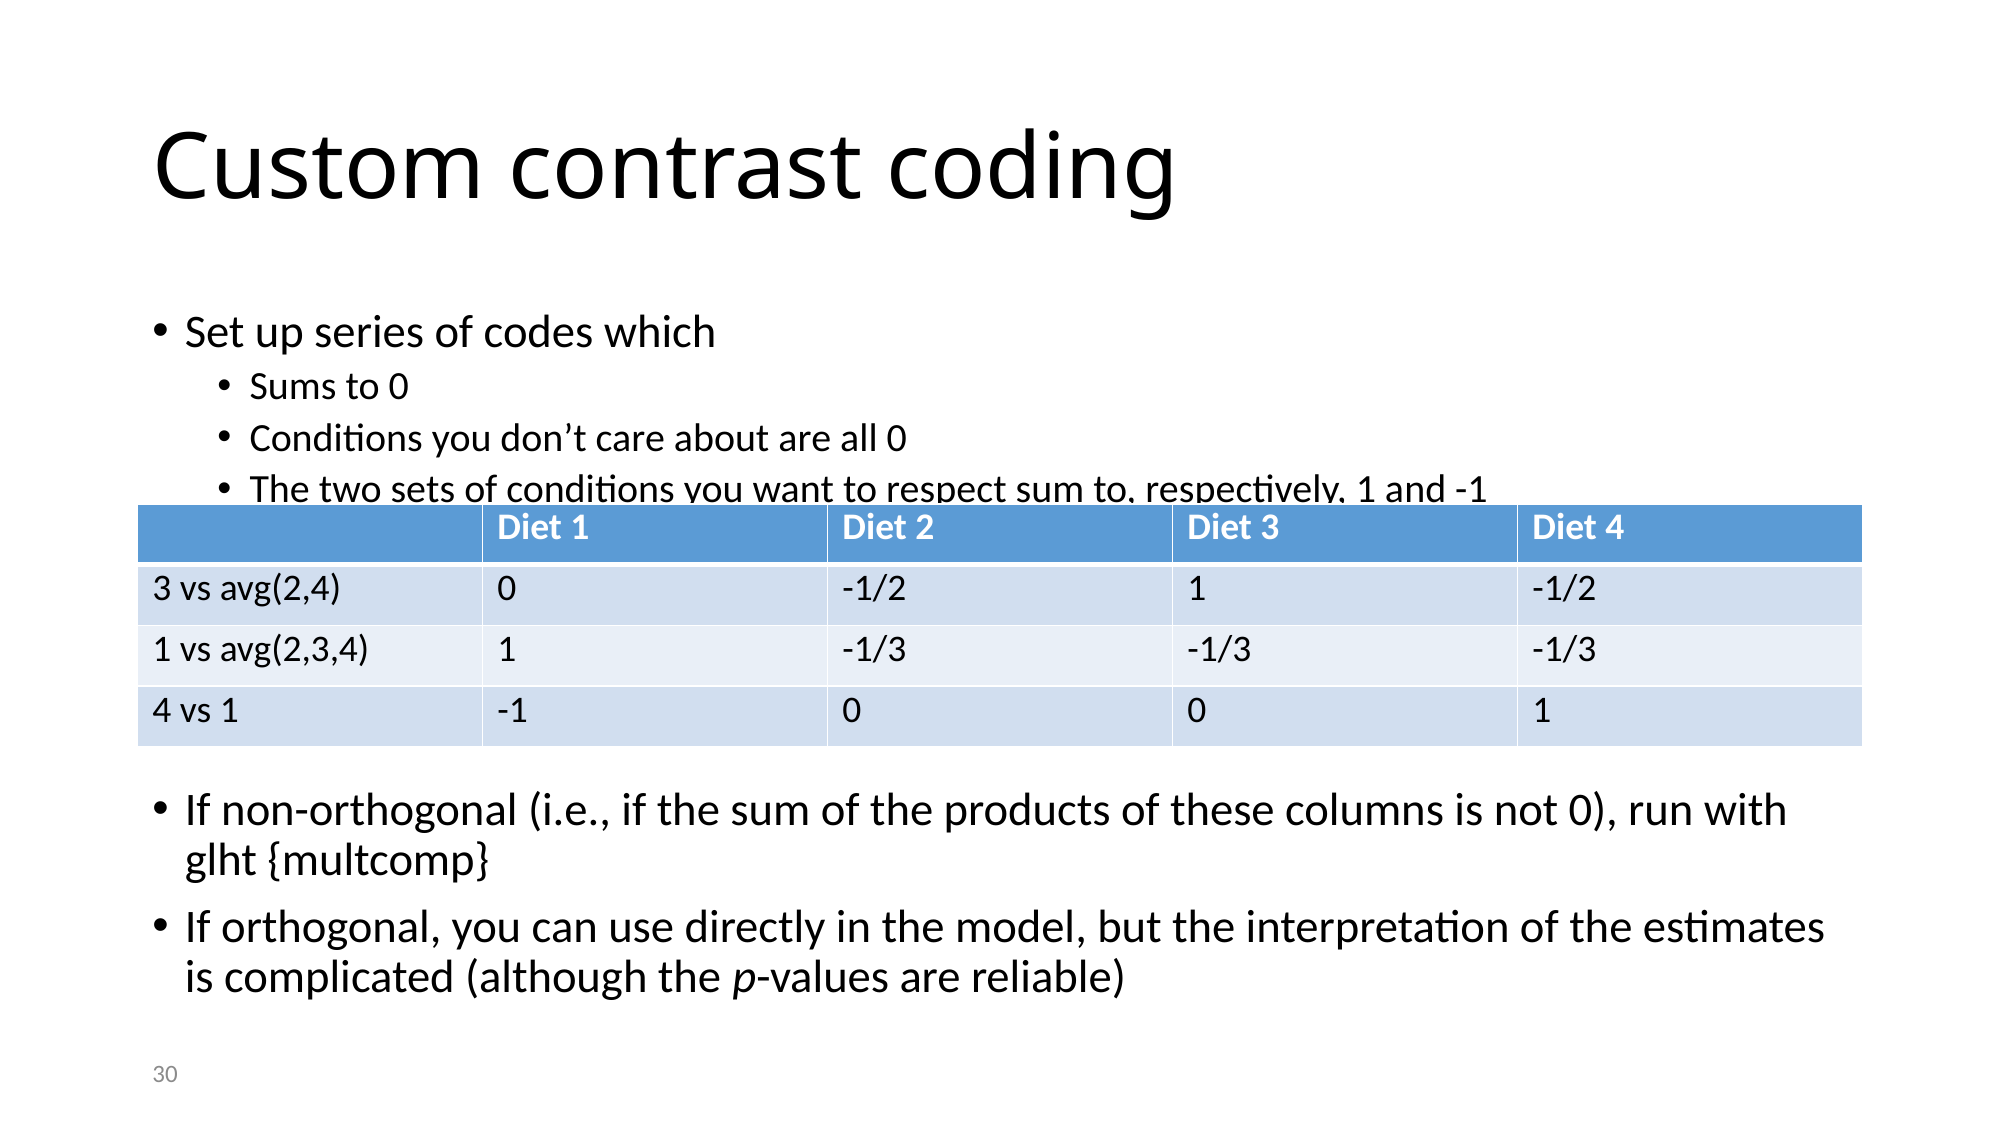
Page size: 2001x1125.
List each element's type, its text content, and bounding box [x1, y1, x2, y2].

table_cell 4 vs 1 [138, 687, 482, 746]
table_cell 3 vs avg(2,4) [138, 567, 482, 625]
table_cell 0 [483, 567, 827, 625]
table_cell -1/3 [1173, 626, 1517, 685]
text_box Set up series of codes which Sums to 0 Conditions you don’t care about are all 0 The two sets of conditions you want to respect sum to, respectively, 1 and -1 If non-orthogonal (i.e., if the sum of the products of these columns is not 0), run with glht {multcomp} If orthogonal, you can use directly in the model, but the interpretation of the estimates is complicated (although the p-values are reliable) [137, 299, 1863, 503]
table_header Diet 1 [483, 505, 827, 562]
table_header Diet 3 [1173, 505, 1517, 562]
text_box Set up series of codes which Sums to 0 Conditions you don’t care about are all 0 The two sets of conditions you want to respect sum to, respectively, 1 and -1 If non-orthogonal (i.e., if the sum of the products of these columns is not 0), run with glht {multcomp} If orthogonal, you can use directly in the model, but the interpretation of the estimates is complicated (although the p-values are reliable) [137, 748, 1863, 1014]
title Custom contrast coding [137, 59, 1863, 278]
table_cell -1/2 [1518, 567, 1862, 625]
table_cell 1 vs avg(2,3,4) [138, 626, 482, 685]
table_cell 1 [1518, 687, 1862, 746]
table_cell 0 [828, 687, 1172, 746]
table_cell -1/3 [828, 626, 1172, 685]
table_cell -1/2 [828, 567, 1172, 625]
slide_number 30 [137, 1042, 588, 1103]
table_header [138, 505, 482, 562]
table_cell -1 [483, 687, 827, 746]
table_cell -1/3 [1518, 626, 1862, 685]
table_header Diet 4 [1518, 505, 1862, 562]
table_header Diet 2 [828, 505, 1172, 562]
table_cell 1 [1173, 567, 1517, 625]
table_cell 0 [1173, 687, 1517, 746]
table_cell 1 [483, 626, 827, 685]
